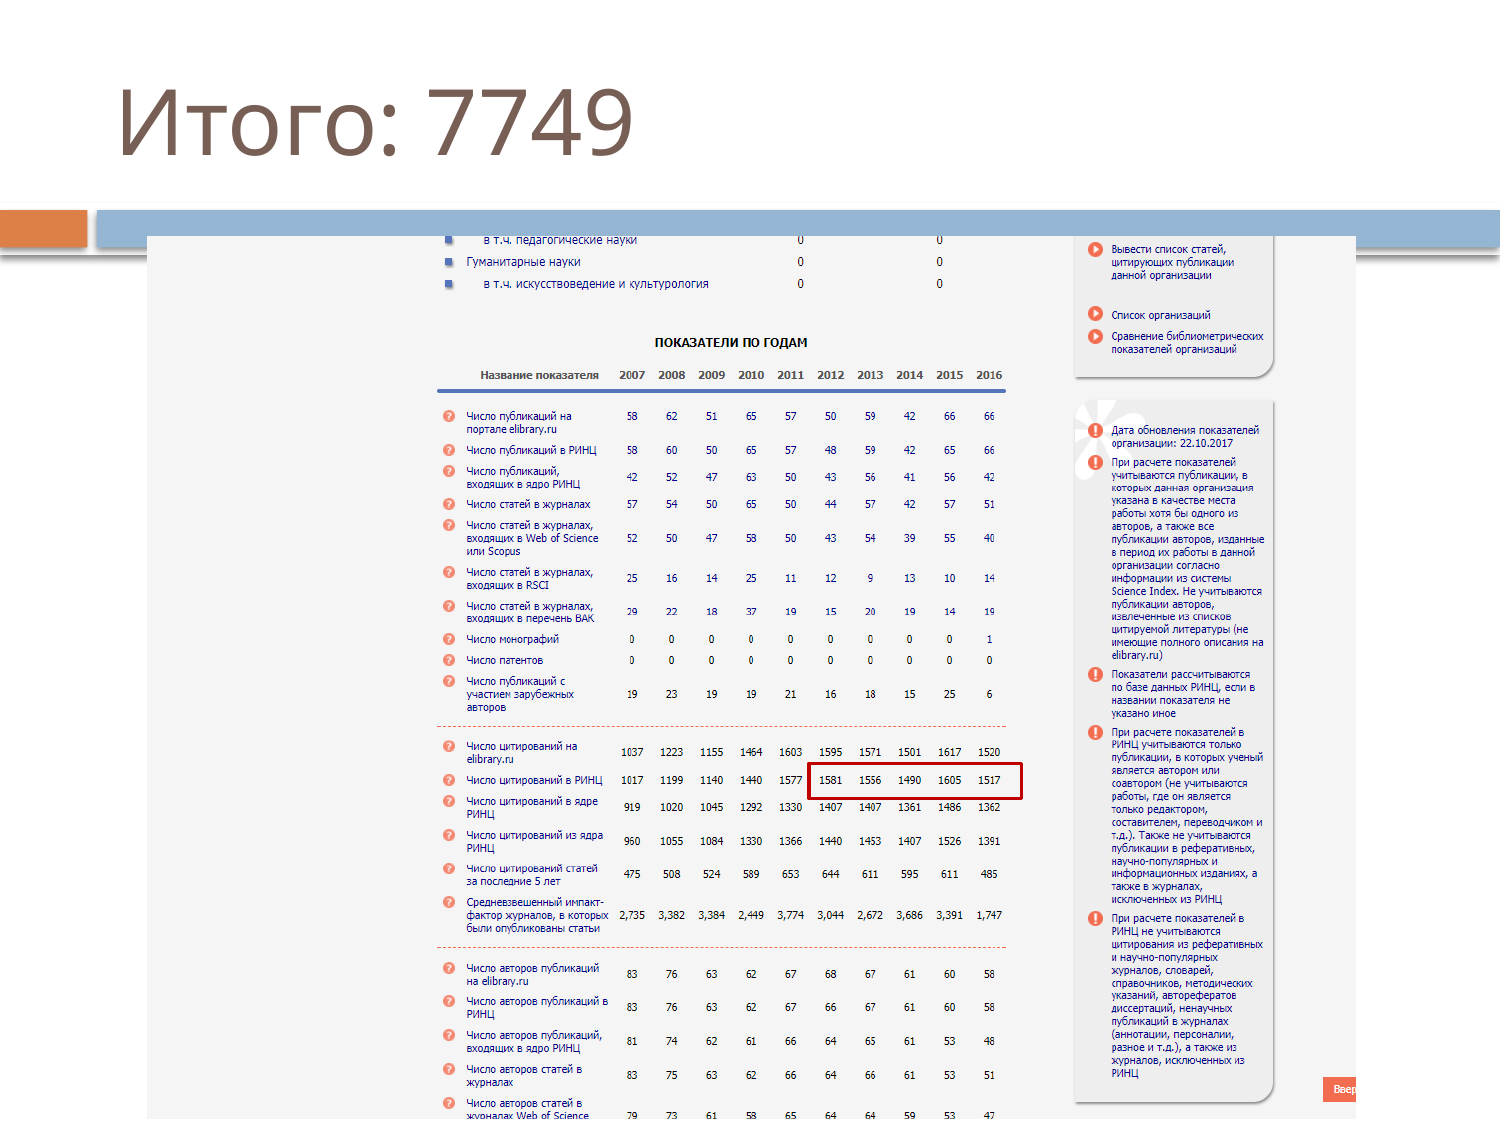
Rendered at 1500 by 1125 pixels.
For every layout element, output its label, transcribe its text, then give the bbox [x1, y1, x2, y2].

title Итого: 7749 [99, 37, 1438, 200]
picture [147, 236, 1356, 1119]
